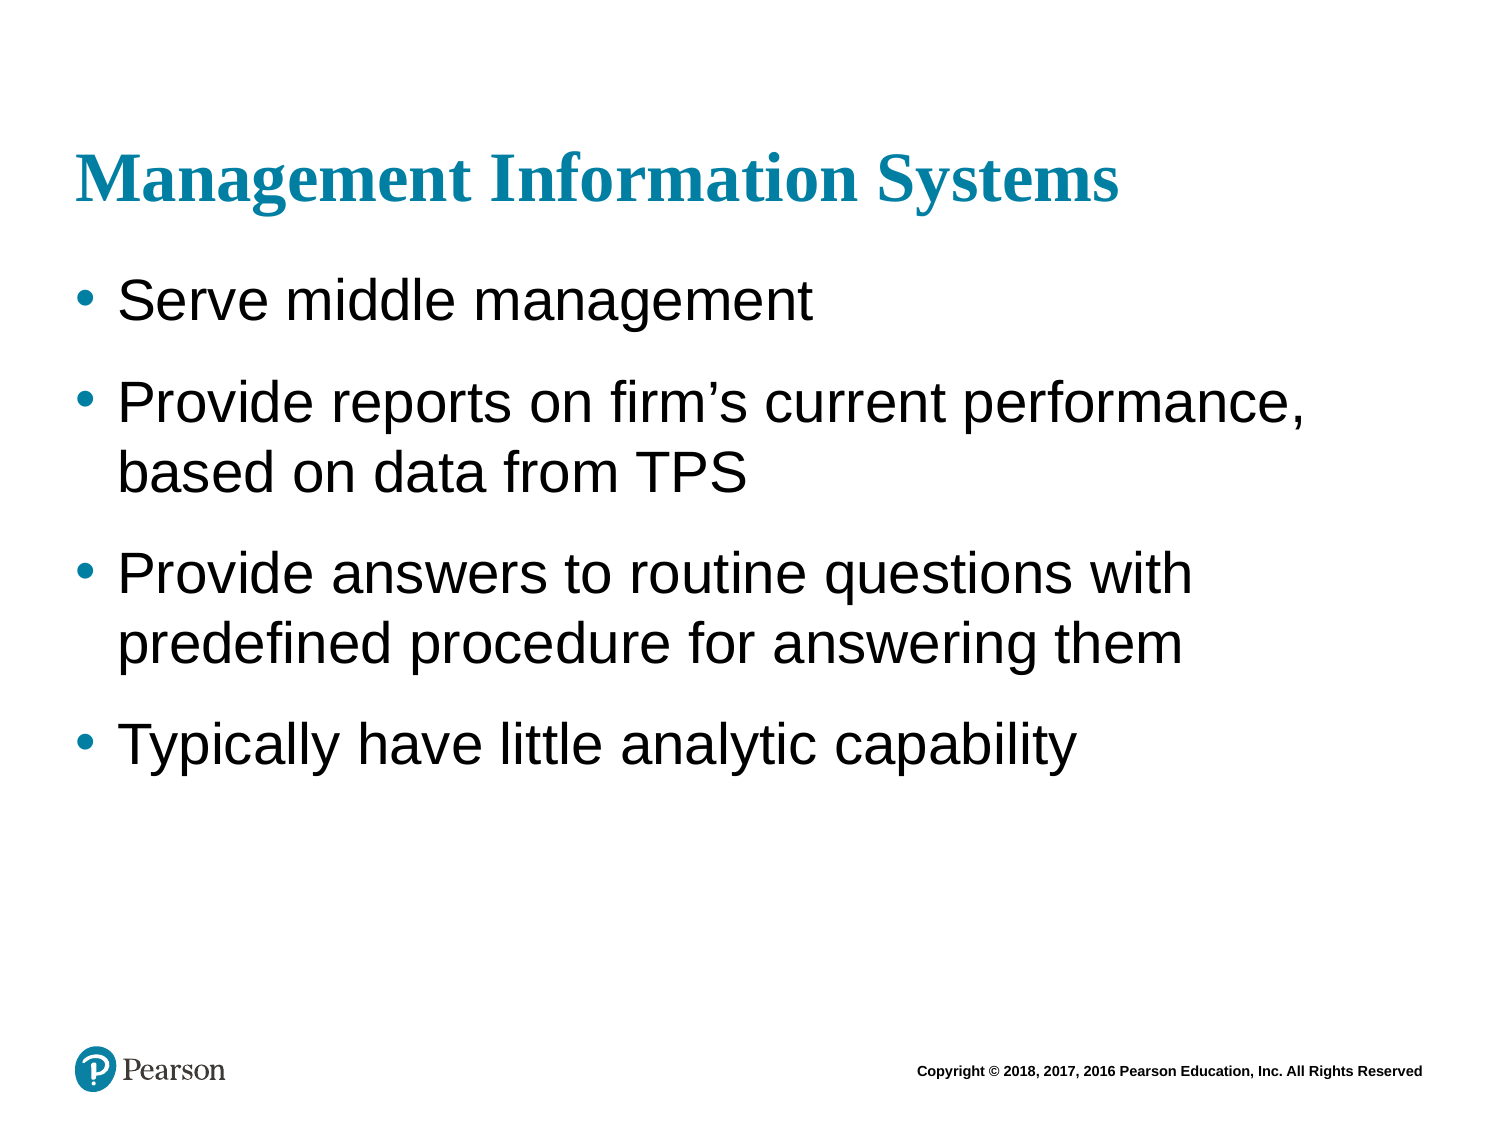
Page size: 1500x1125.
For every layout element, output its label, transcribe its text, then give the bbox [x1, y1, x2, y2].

title Management Information Systems [75, 35, 1425, 216]
list Serve middle management Provide reports on firm’s current performance, based on data from TPS Provide answers to routine questions with predefined procedure for answering them Typically have little analytic capability [75, 262, 1425, 1005]
